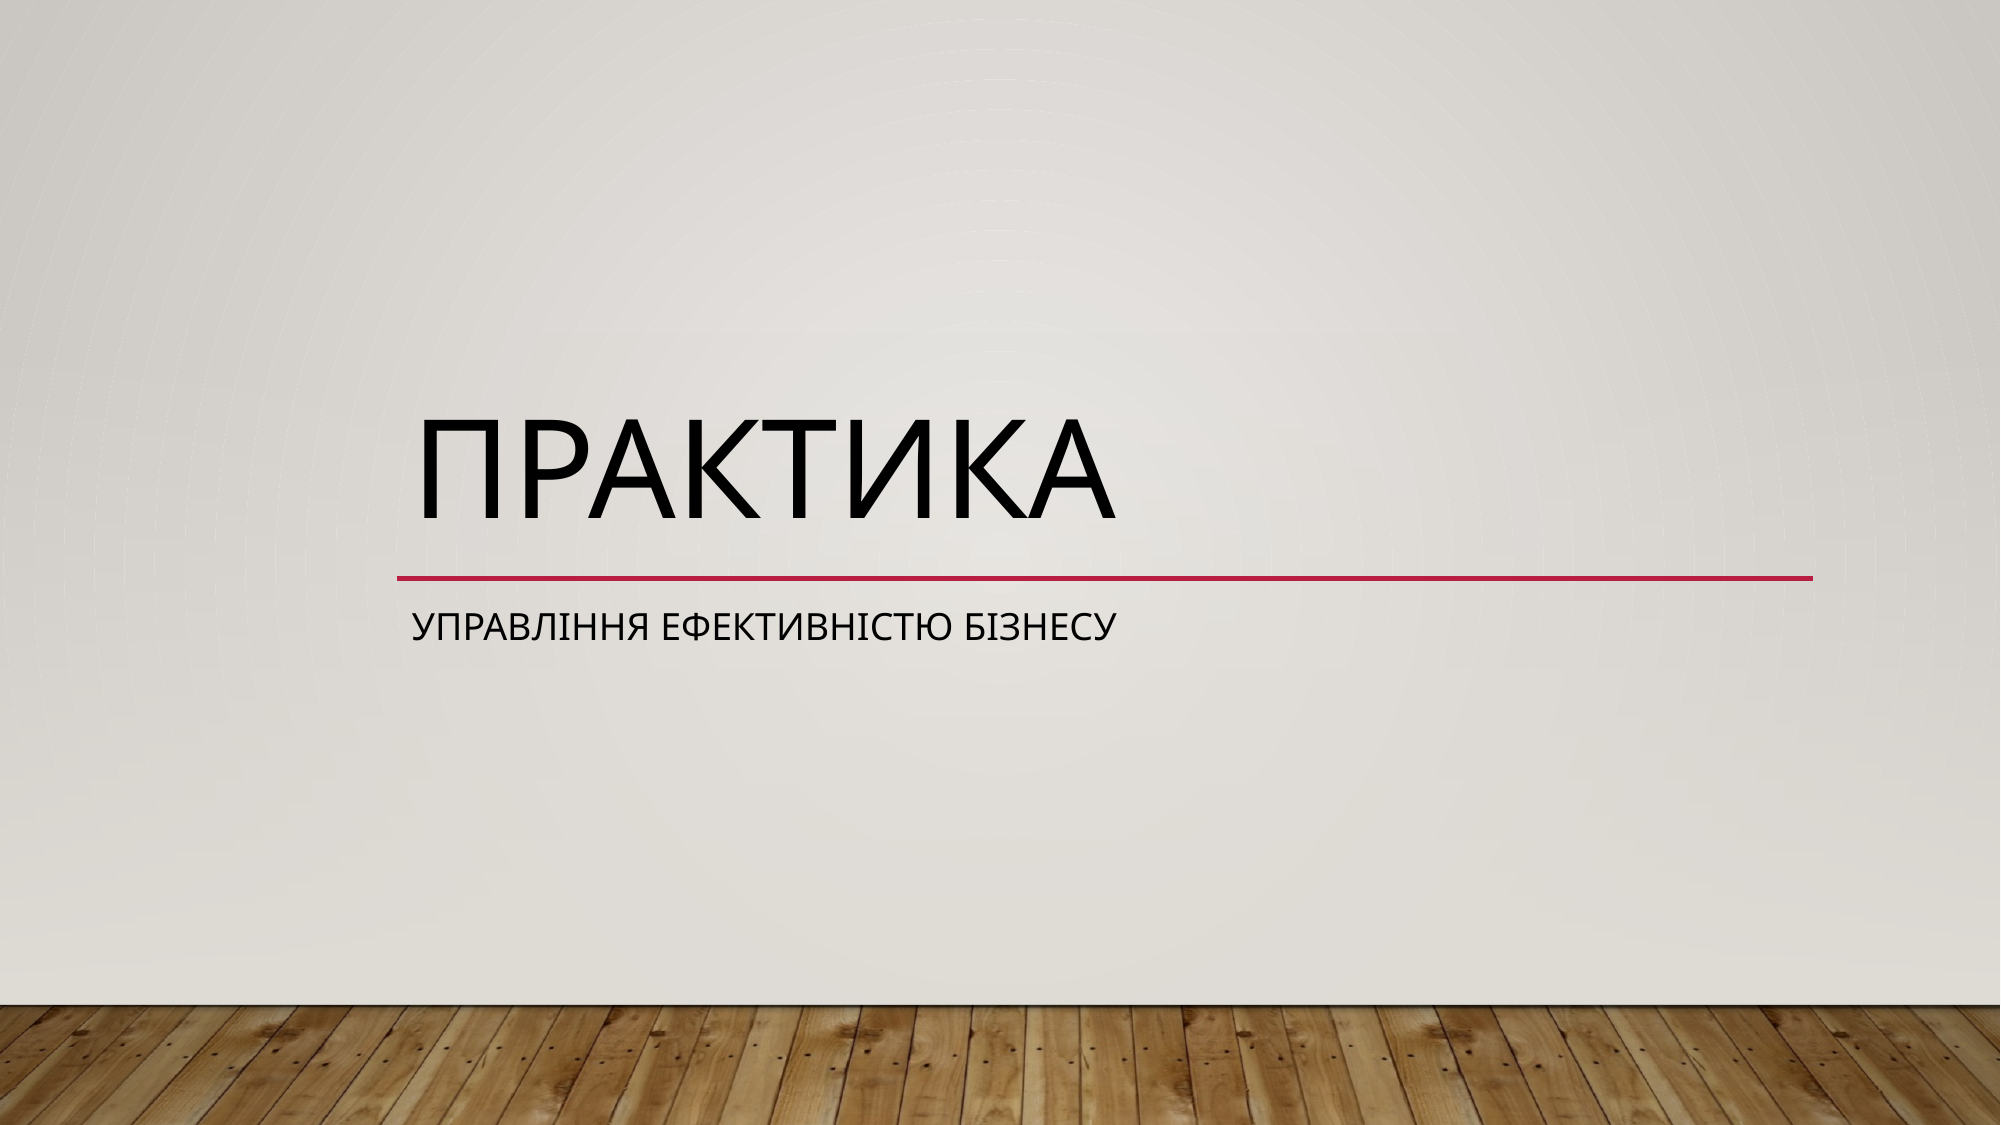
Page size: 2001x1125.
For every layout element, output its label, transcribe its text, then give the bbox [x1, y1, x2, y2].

title ПРАКТИКА [396, 131, 1814, 549]
subtitle Управління ефективністю бізнесу [396, 579, 1814, 740]
picture [0, 1005, 2000, 1125]
